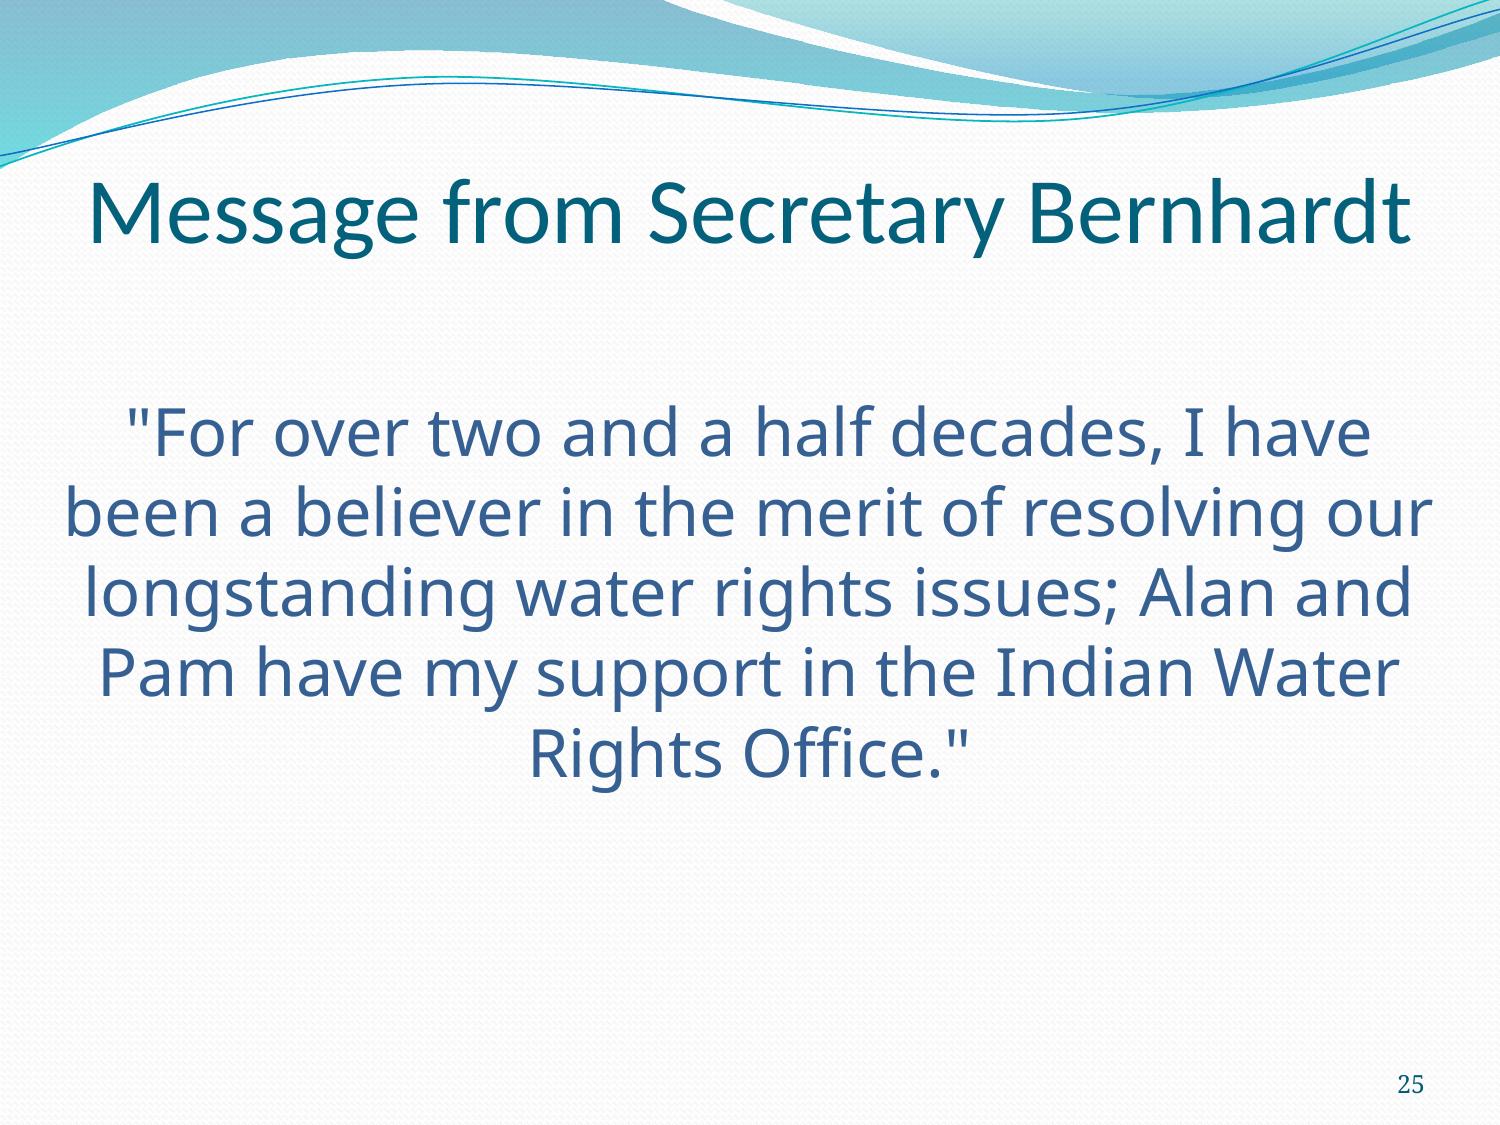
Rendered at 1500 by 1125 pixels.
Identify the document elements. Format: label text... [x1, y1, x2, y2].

list "For over two and a half decades, I have been a believer in the merit of resolving our longstanding water rights issues; Alan and Pam have my support in the Indian Water Rights Office." [37, 382, 1463, 1103]
slide_number 25 [1299, 1042, 1425, 1103]
title Message from Secretary Bernhardt [75, 75, 1425, 263]
